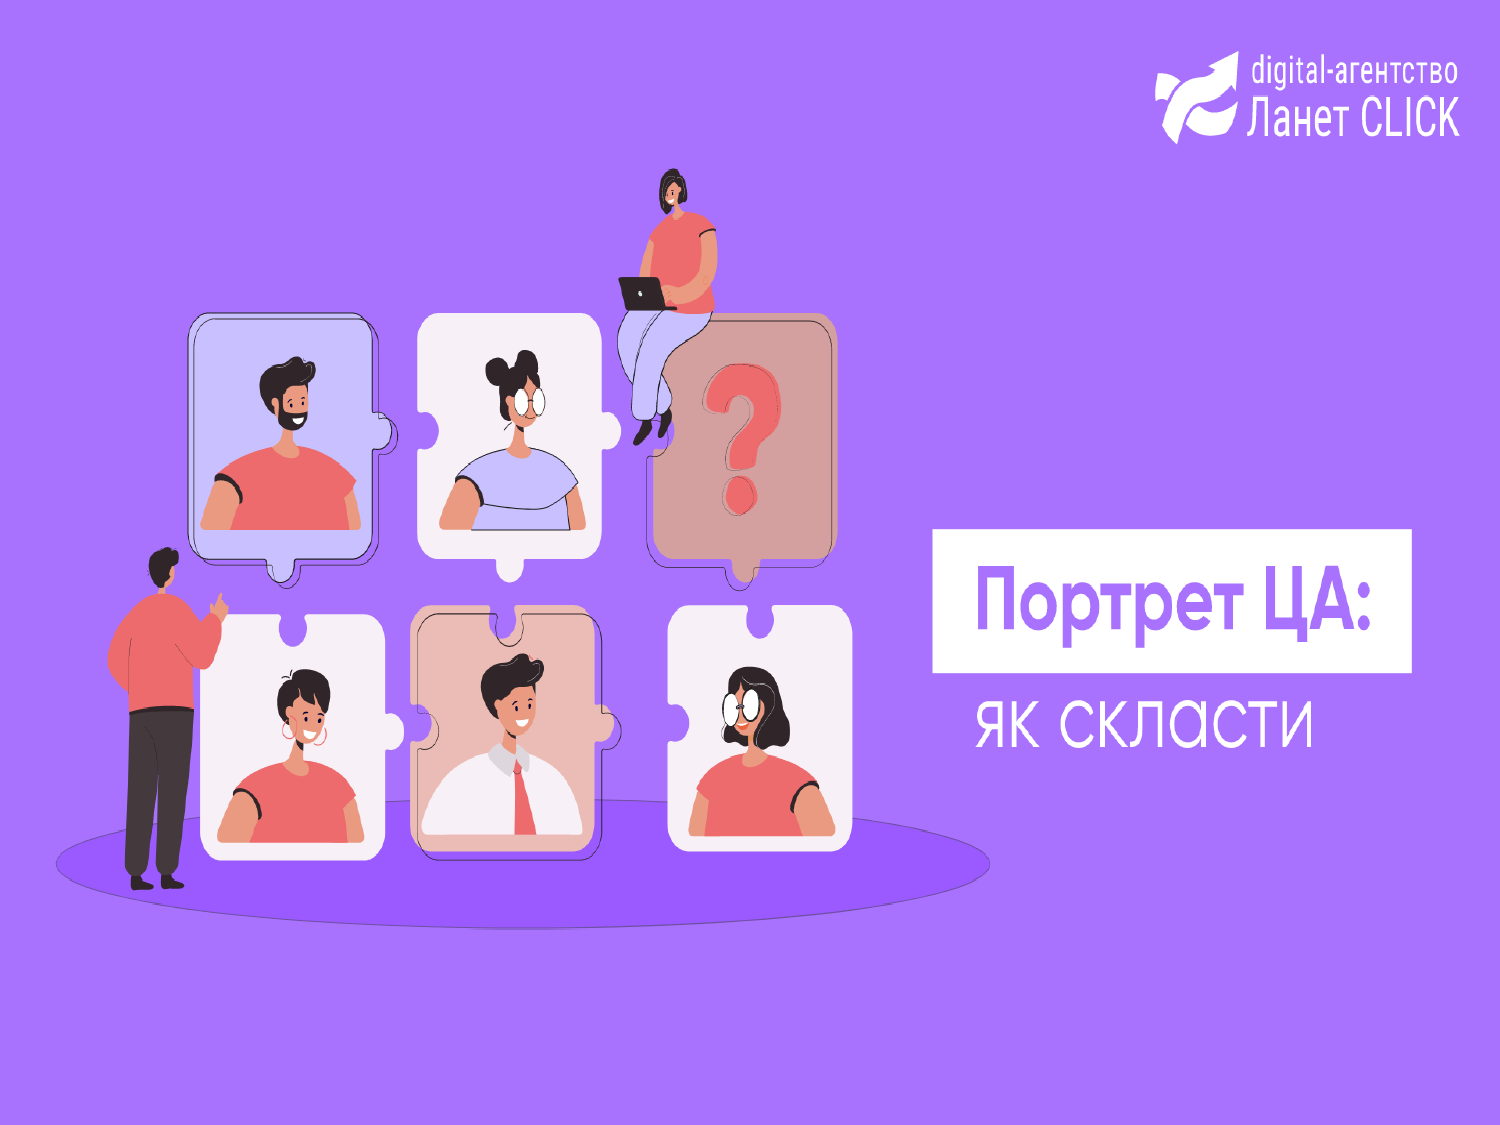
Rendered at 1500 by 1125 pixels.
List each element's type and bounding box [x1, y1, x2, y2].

list [0, 0, 1500, 1125]
